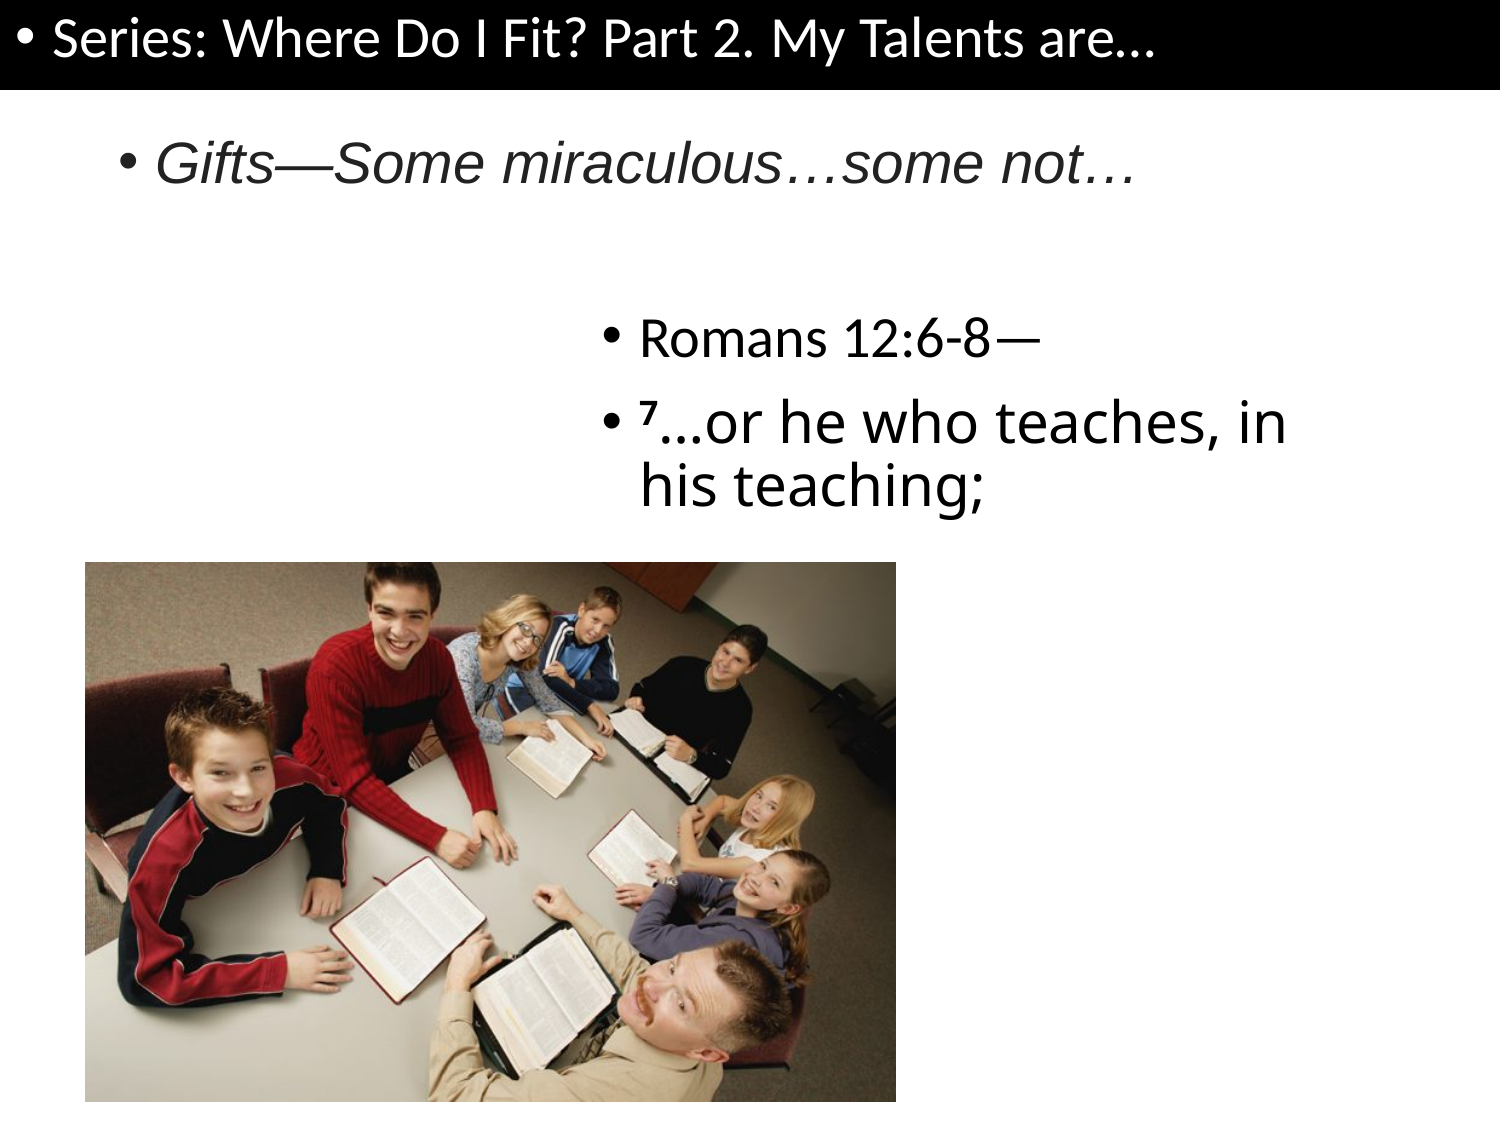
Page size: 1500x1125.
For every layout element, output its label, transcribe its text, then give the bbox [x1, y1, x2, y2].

list Romans 12:6-8— 7…or he who teaches, in his teaching; [586, 299, 1397, 1088]
list Gifts—Some miraculous…some not… [103, 125, 1397, 276]
picture [85, 562, 896, 1102]
text_box Series: Where Do I Fit? Part 2. My Talents are… [0, 0, 1500, 90]
